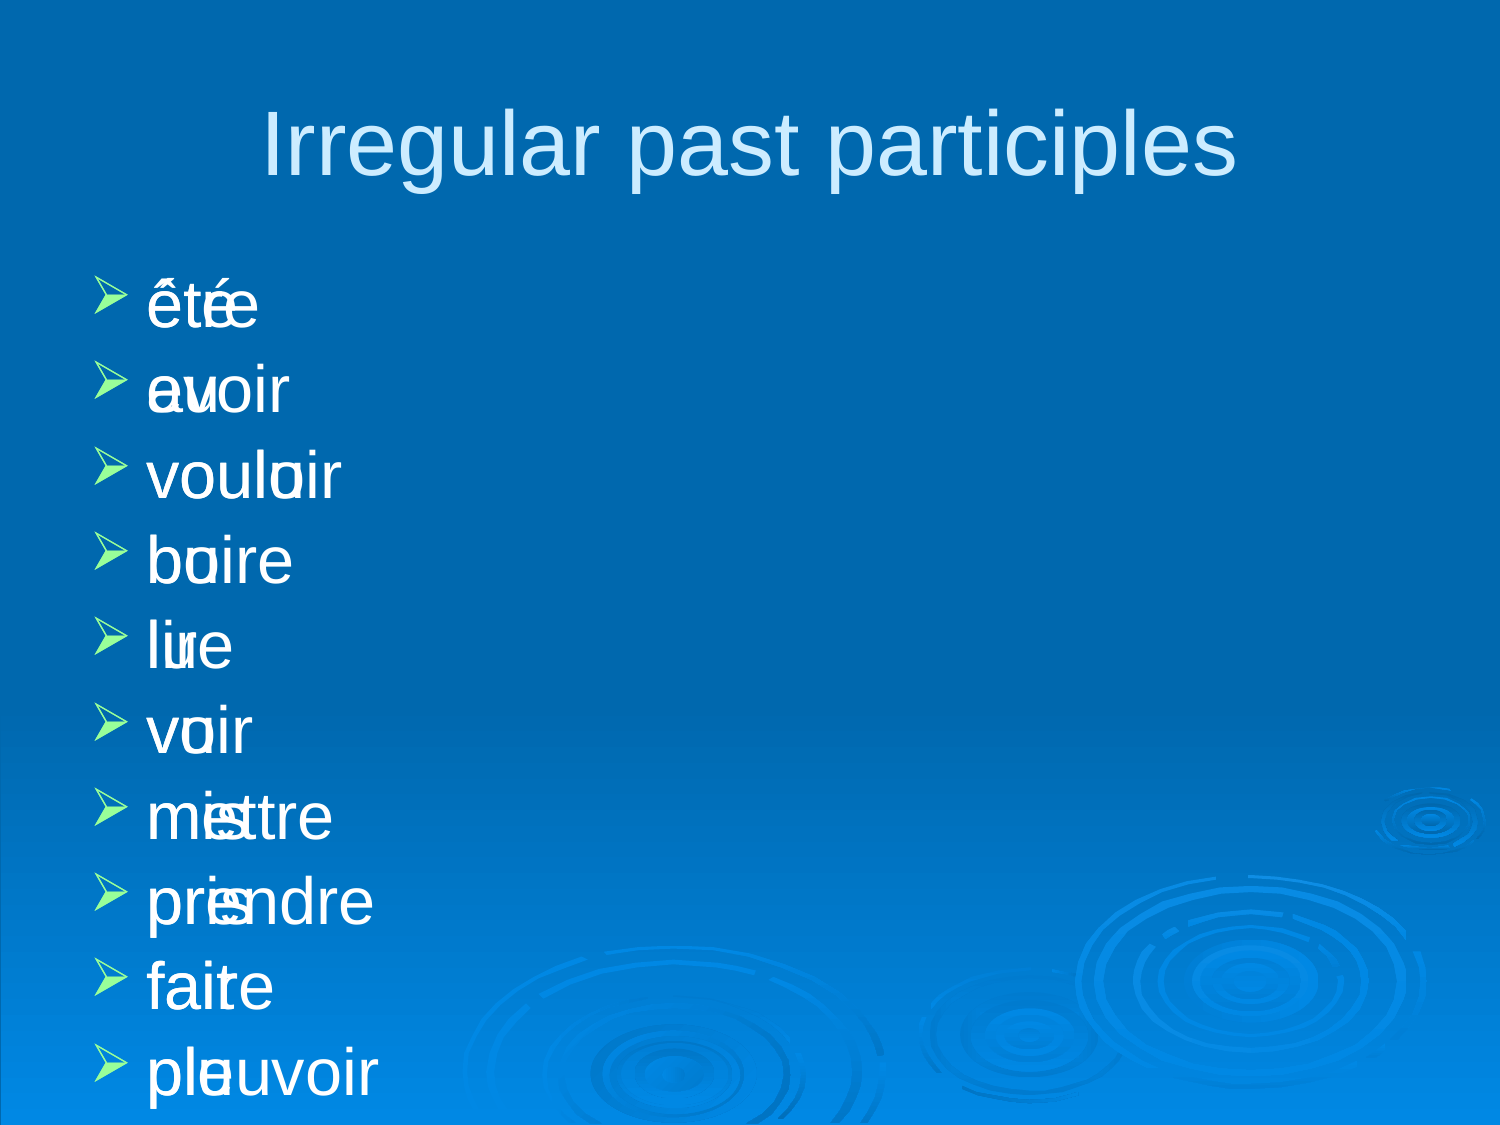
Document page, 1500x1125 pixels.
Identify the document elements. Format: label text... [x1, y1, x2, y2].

list été eu voulu bu lu vu mis pris fait plu [74, 262, 1426, 1006]
title Irregular past participles [74, 45, 1426, 233]
